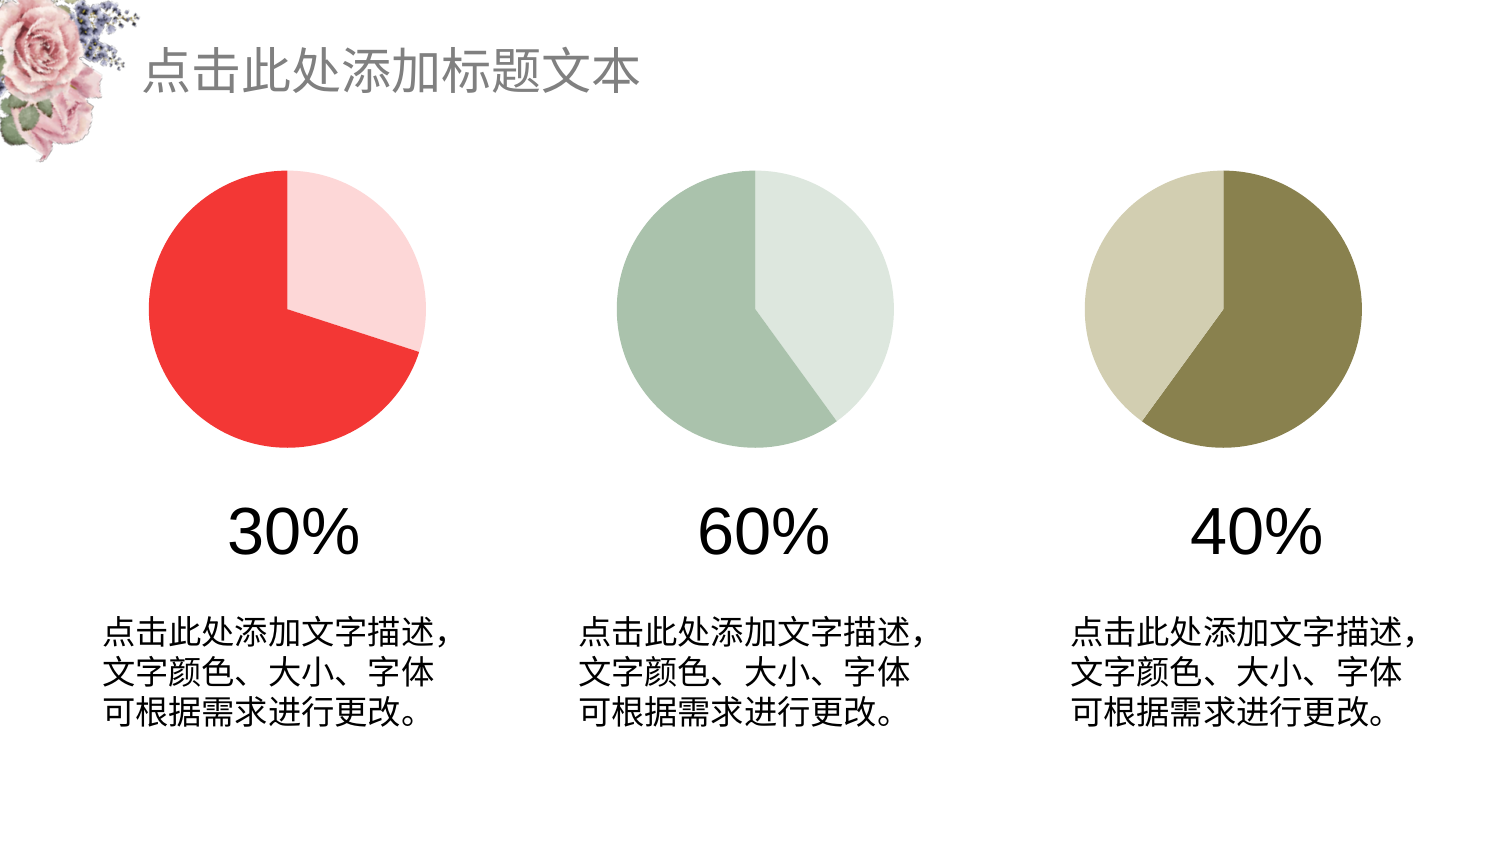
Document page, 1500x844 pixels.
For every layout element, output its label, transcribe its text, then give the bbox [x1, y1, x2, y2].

chart [1006, 164, 1441, 454]
chart [538, 164, 973, 454]
picture [0, 0, 161, 209]
chart [70, 164, 505, 454]
text_box 点击此处添加文字描述，文字颜色、大小、字体可根据需求进行更改。 [563, 604, 933, 739]
text_box 点击此处添加文字描述，文字颜色、大小、字体可根据需求进行更改。 [1055, 604, 1425, 739]
text_box 40% [1175, 480, 1400, 576]
text_box 点击此处添加文字描述，文字颜色、大小、字体可根据需求进行更改。 [87, 604, 457, 739]
text_box 点击此处添加标题文本 [126, 32, 657, 107]
text_box 30% [212, 480, 437, 576]
text_box 60% [683, 480, 908, 576]
